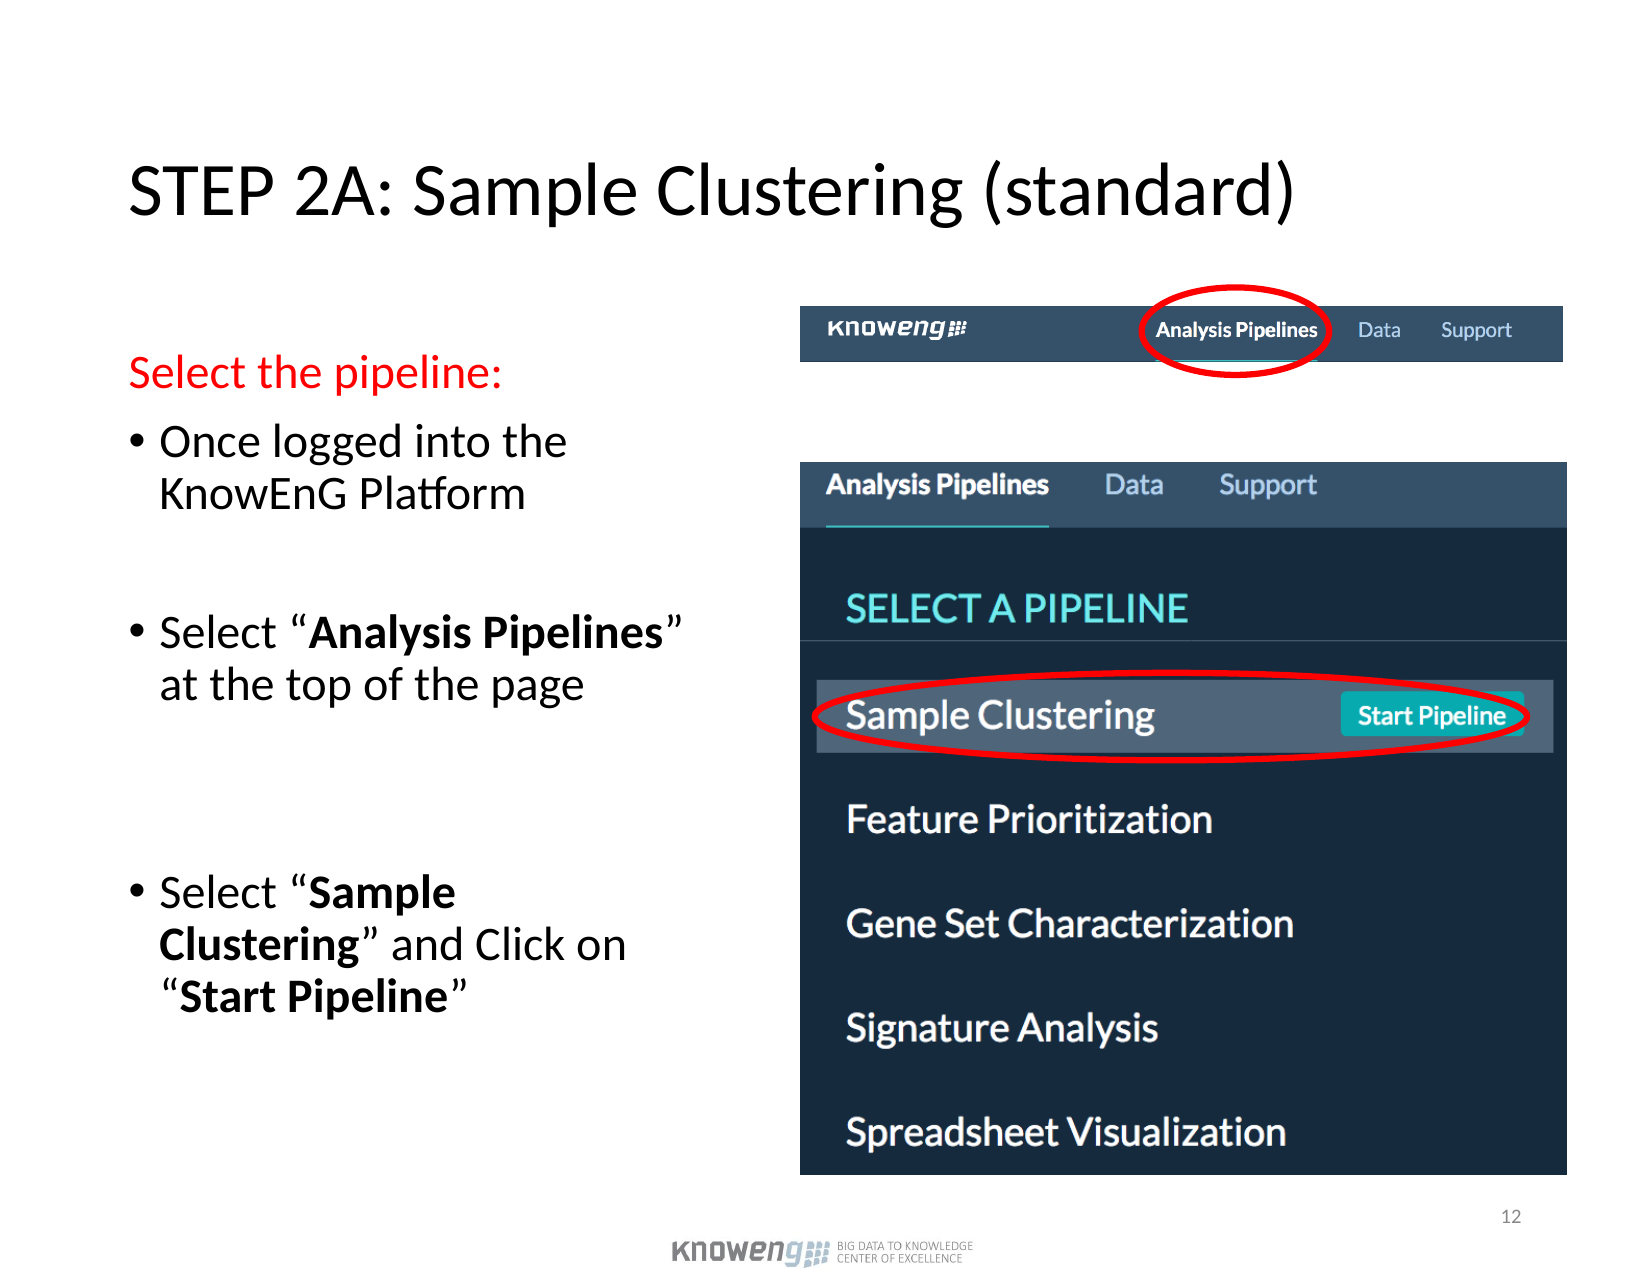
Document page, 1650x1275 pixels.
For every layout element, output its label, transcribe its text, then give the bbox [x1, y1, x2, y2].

list Select the pipeline: Once logged into the KnowEnG Platform Select “Analysis Pipelines” at the top of the page Select “Sample Clustering” and Click on “Start Pipeline” [113, 339, 700, 1149]
title STEP 2A: Sample Clustering (standard) [113, 67, 1537, 315]
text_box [799, 287, 1563, 376]
slide_number 12 [1165, 1185, 1537, 1250]
picture [665, 1233, 979, 1272]
picture [799, 462, 1567, 1176]
